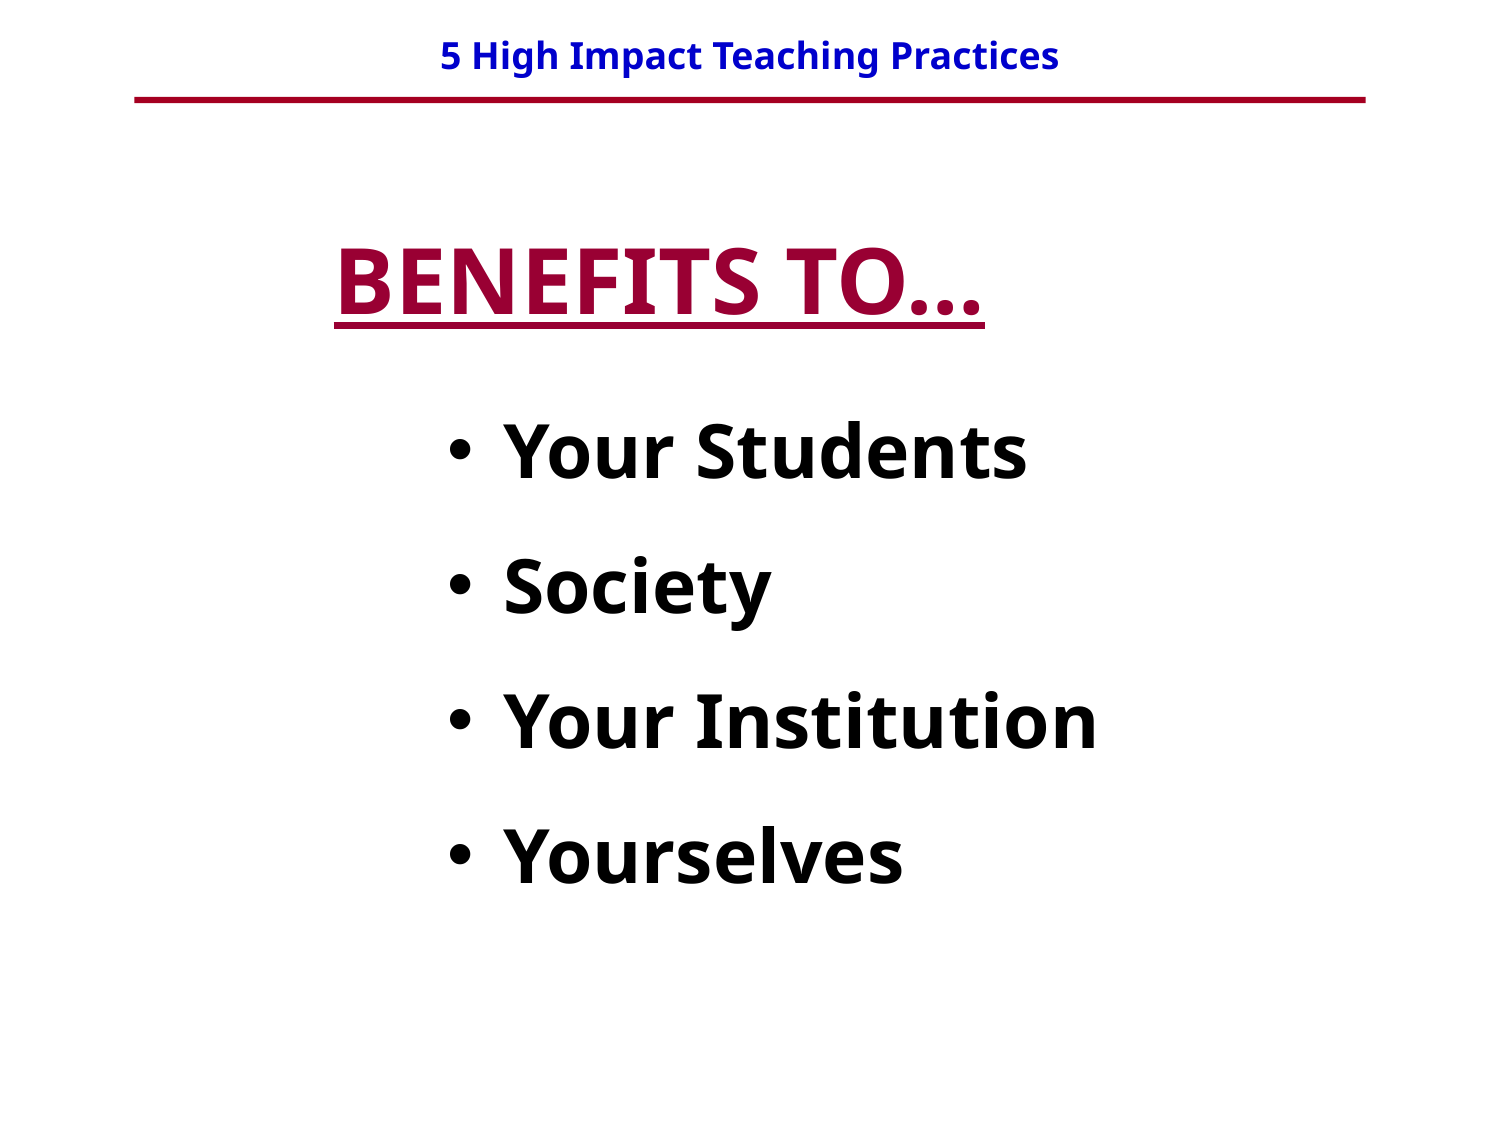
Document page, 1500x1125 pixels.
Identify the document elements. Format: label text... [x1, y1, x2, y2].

text_box BENEFITS TO… Your Students Society Your Institution Yourselves [318, 216, 1213, 906]
